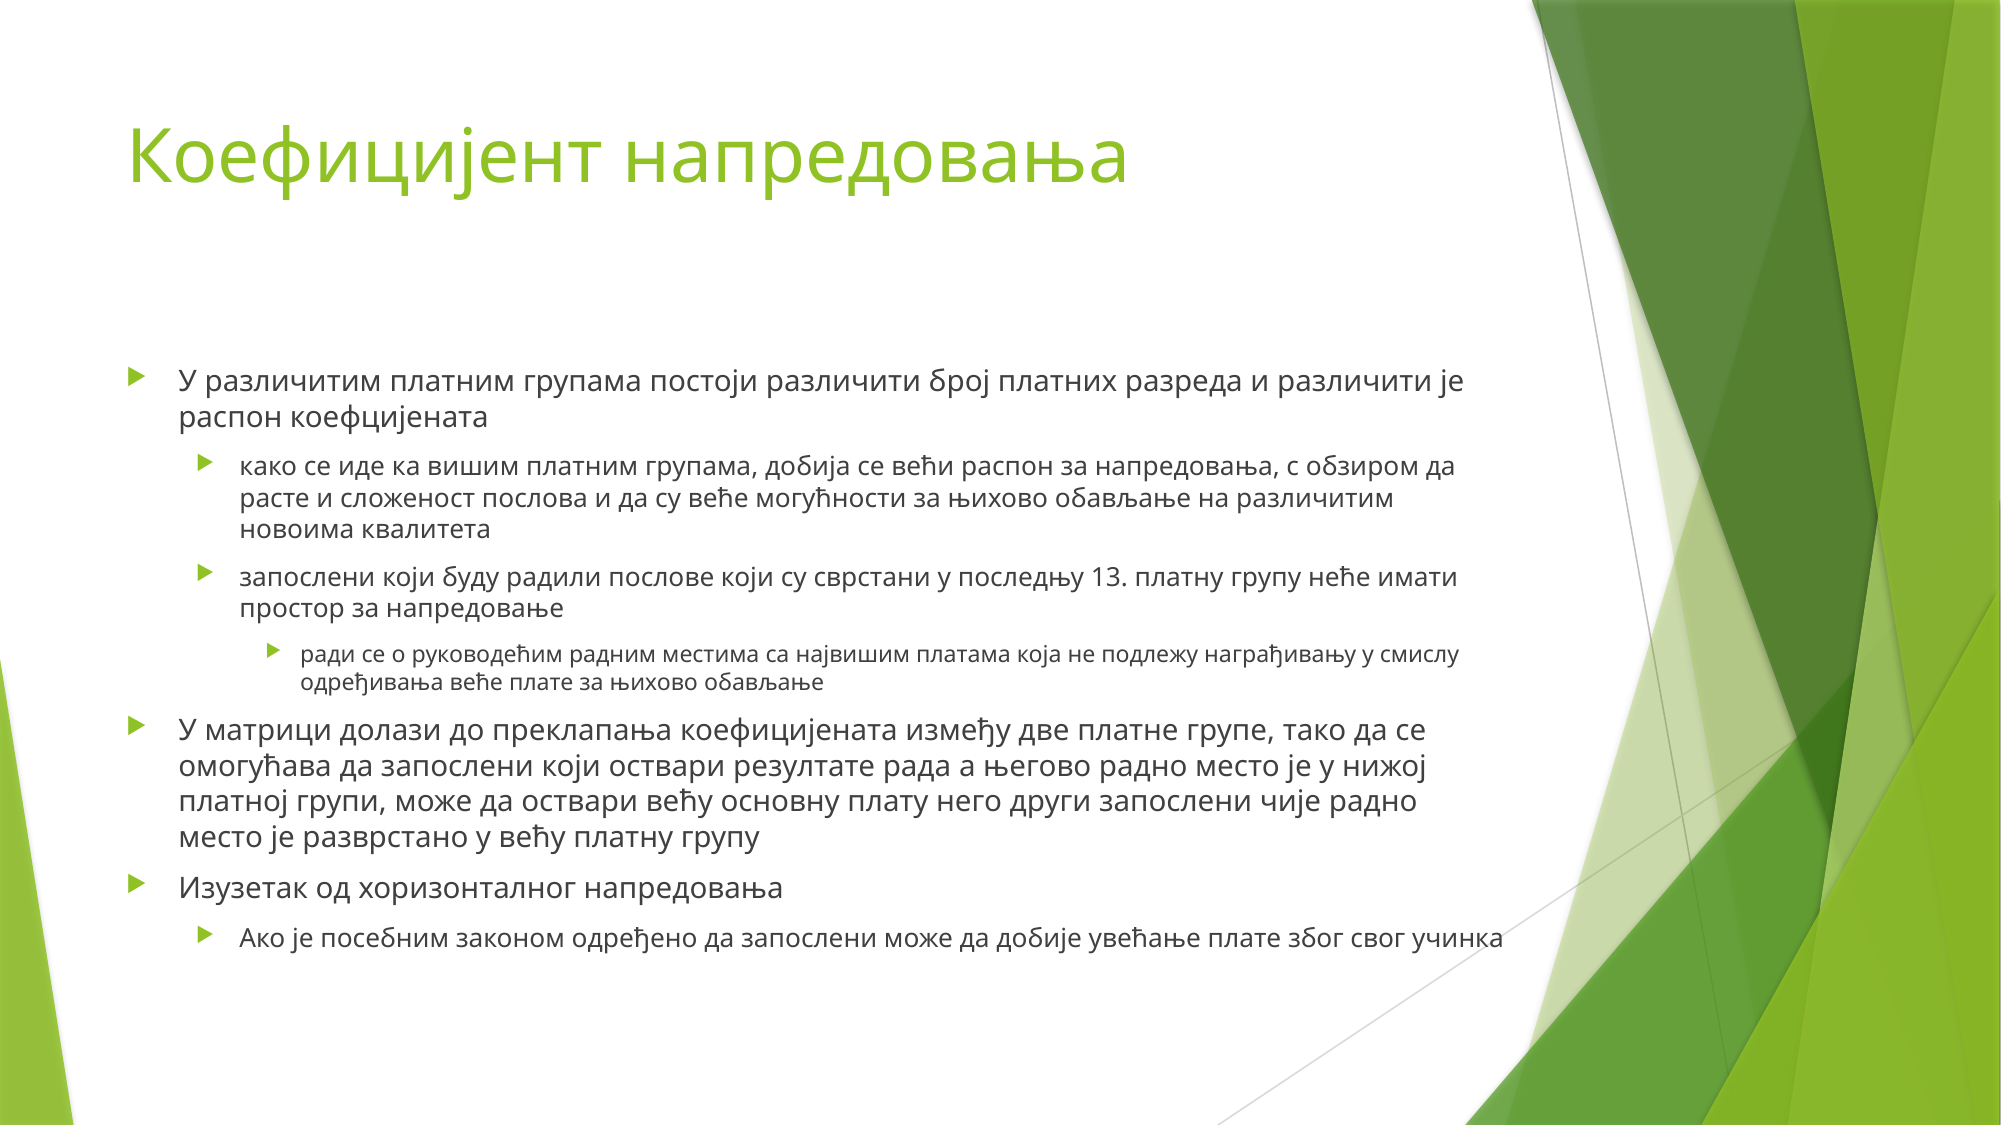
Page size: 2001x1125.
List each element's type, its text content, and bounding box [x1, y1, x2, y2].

title Коефицијент напредовања [111, 99, 1522, 317]
list У различитим платним групама постоји различити број платних разреда и различити је распон коефцијената како се иде ка вишим платним групама, добија се већи распон за напредовања, с обзиром да расте и сложеност послова и да су веће могућности за њихово обављање на различитим новоима квалитета запослени који буду радили послове који су сврстани у последњу 13. платну групу неће имати простор за напредовање ради се о руководећим радним местима са највишим платама која не подлежу награђивању у смислу одређивања веће плате за њихово обављање У матрици долази до преклапања коефицијената између две платне групе, тако да се омогућава да запослени који оствари резултате рада а његово радно место је у нижој платној групи, може да оствари већу основну плату него други запослени чије радно место је разврстано у већу платну групу Изузетак од хоризонталног напредовања Ако је посебним законом одређено да запослени може да добије увећање плате због свог учинка [111, 354, 1522, 992]
